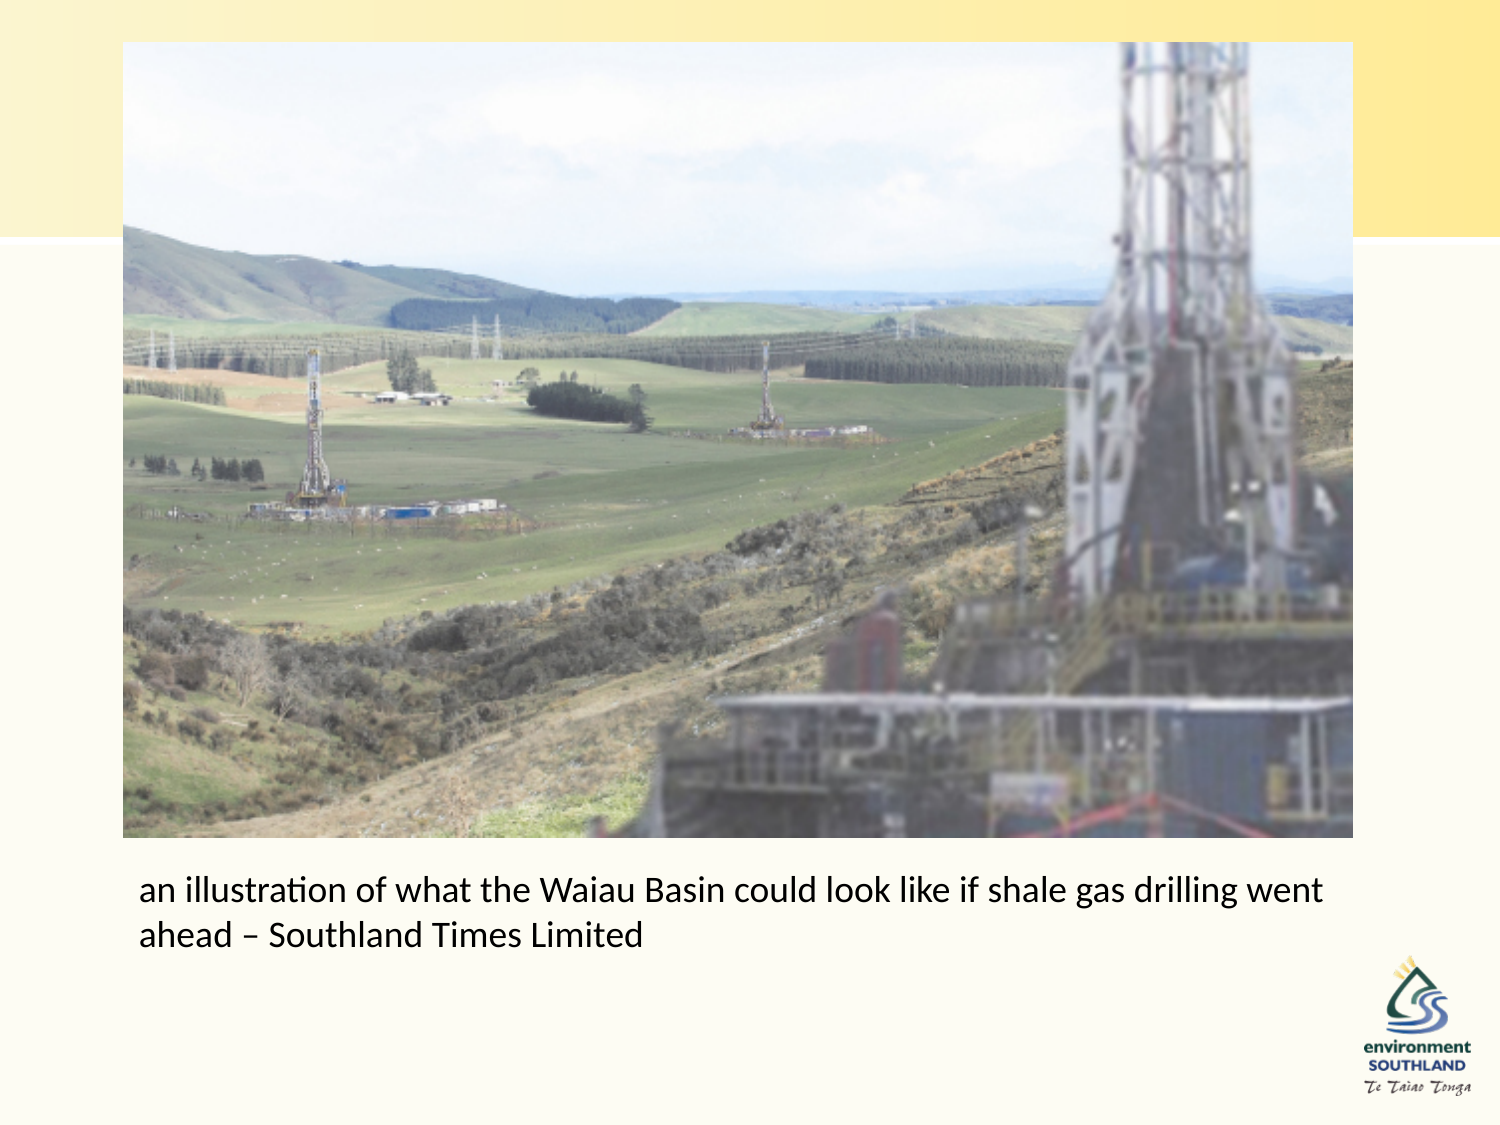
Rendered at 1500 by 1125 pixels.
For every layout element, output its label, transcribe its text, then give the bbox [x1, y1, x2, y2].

picture [1364, 955, 1471, 1096]
text_box an illustration of what the Waiau Basin could look like if shale gas drilling went ahead – Southland Times Limited [123, 857, 1353, 1008]
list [123, 42, 1353, 839]
